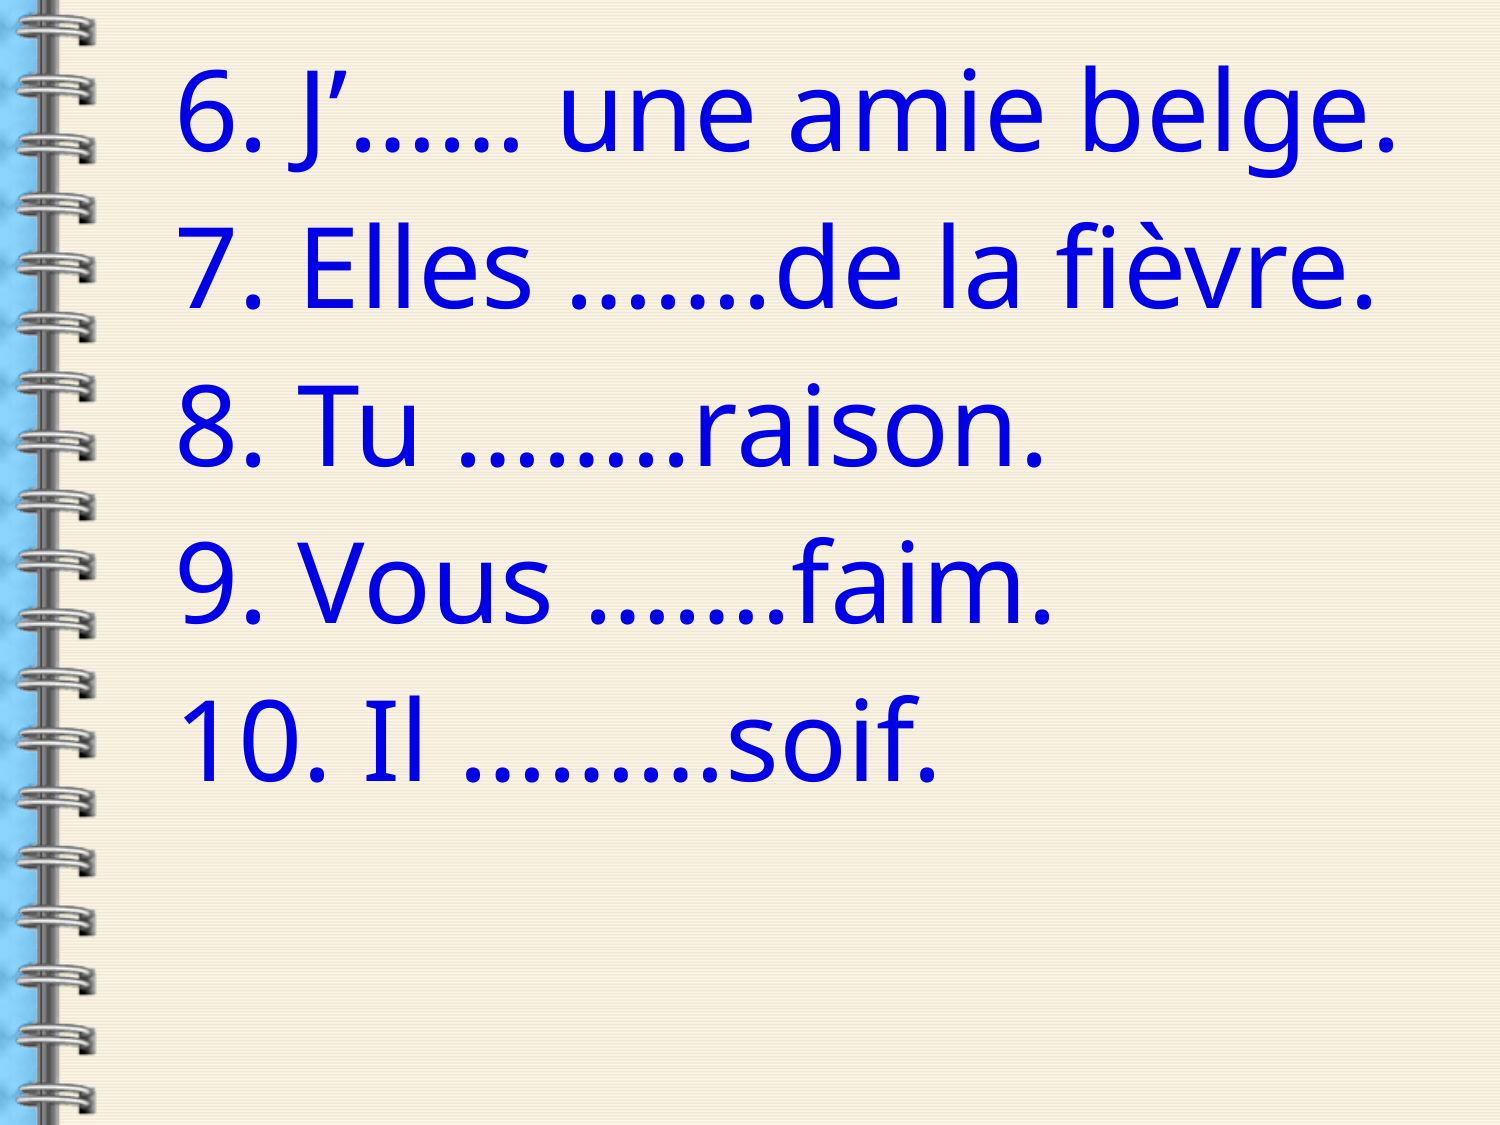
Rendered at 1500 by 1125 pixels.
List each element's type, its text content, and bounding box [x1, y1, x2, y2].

picture [0, 0, 1500, 1125]
subtitle 6. J’…… une amie belge. 7. Elles …….de la fièvre. 8. Tu ……..raison. 9. Vous …….faim. 10. Il ………soif. [159, 30, 1424, 1059]
